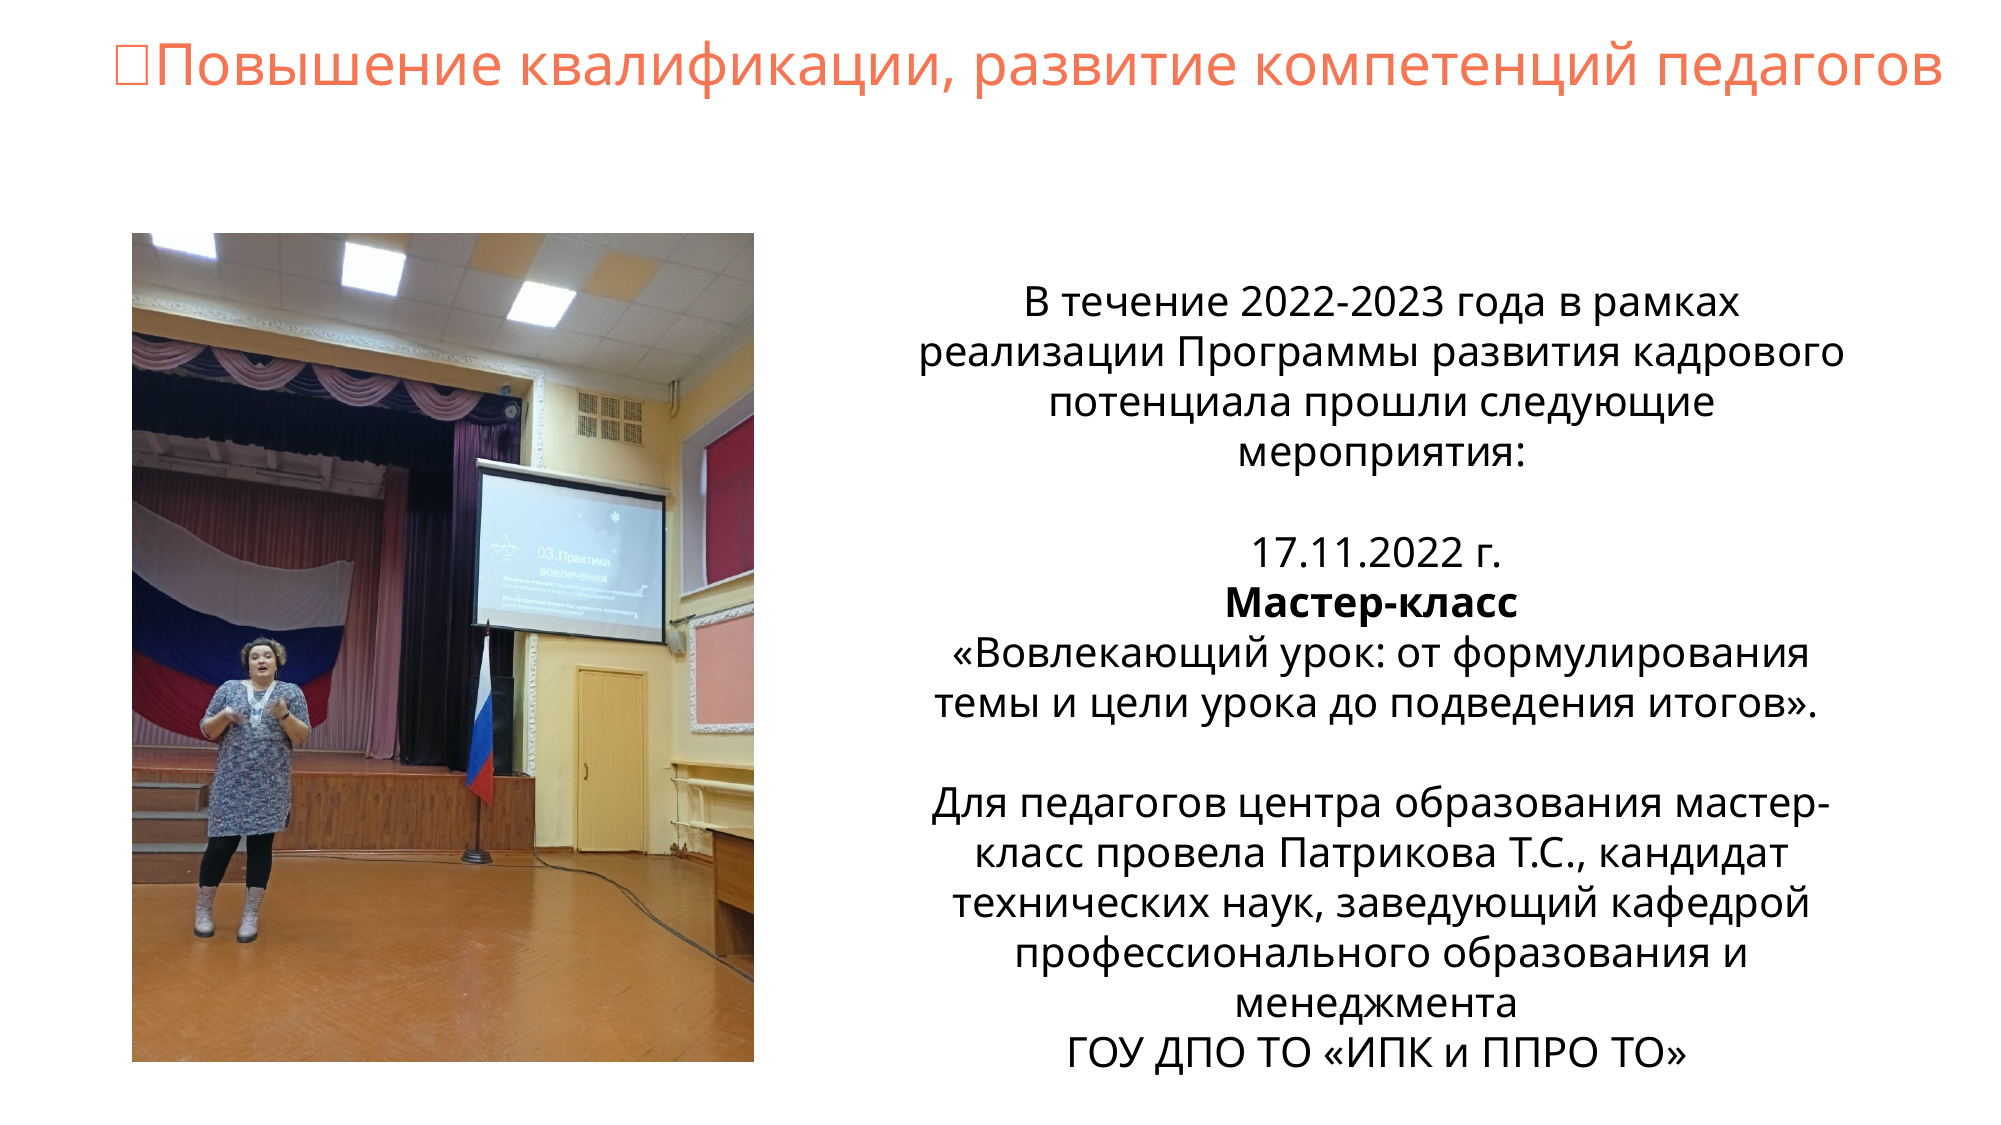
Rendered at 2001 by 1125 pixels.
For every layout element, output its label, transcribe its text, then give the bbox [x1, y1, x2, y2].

text_box В течение 2022-2023 года в рамках реализации Программы развития кадрового потенциала прошли следующие мероприятия: 17.11.2022 г. Мастер-класс «Вовлекающий урок: от формулирования темы и цели урока до подведения итогов». Для педагогов центра образования мастер-класс провела Патрикова Т.С., кандидат технических наук, заведующий кафедрой профессионального образования и менеджмента ГОУ ДПО ТО «ИПК и ППРО ТО» [886, 267, 1878, 1083]
picture [132, 233, 754, 1062]
text_box Повышение квалификации, развитие компетенций педагогов [92, 20, 1963, 105]
